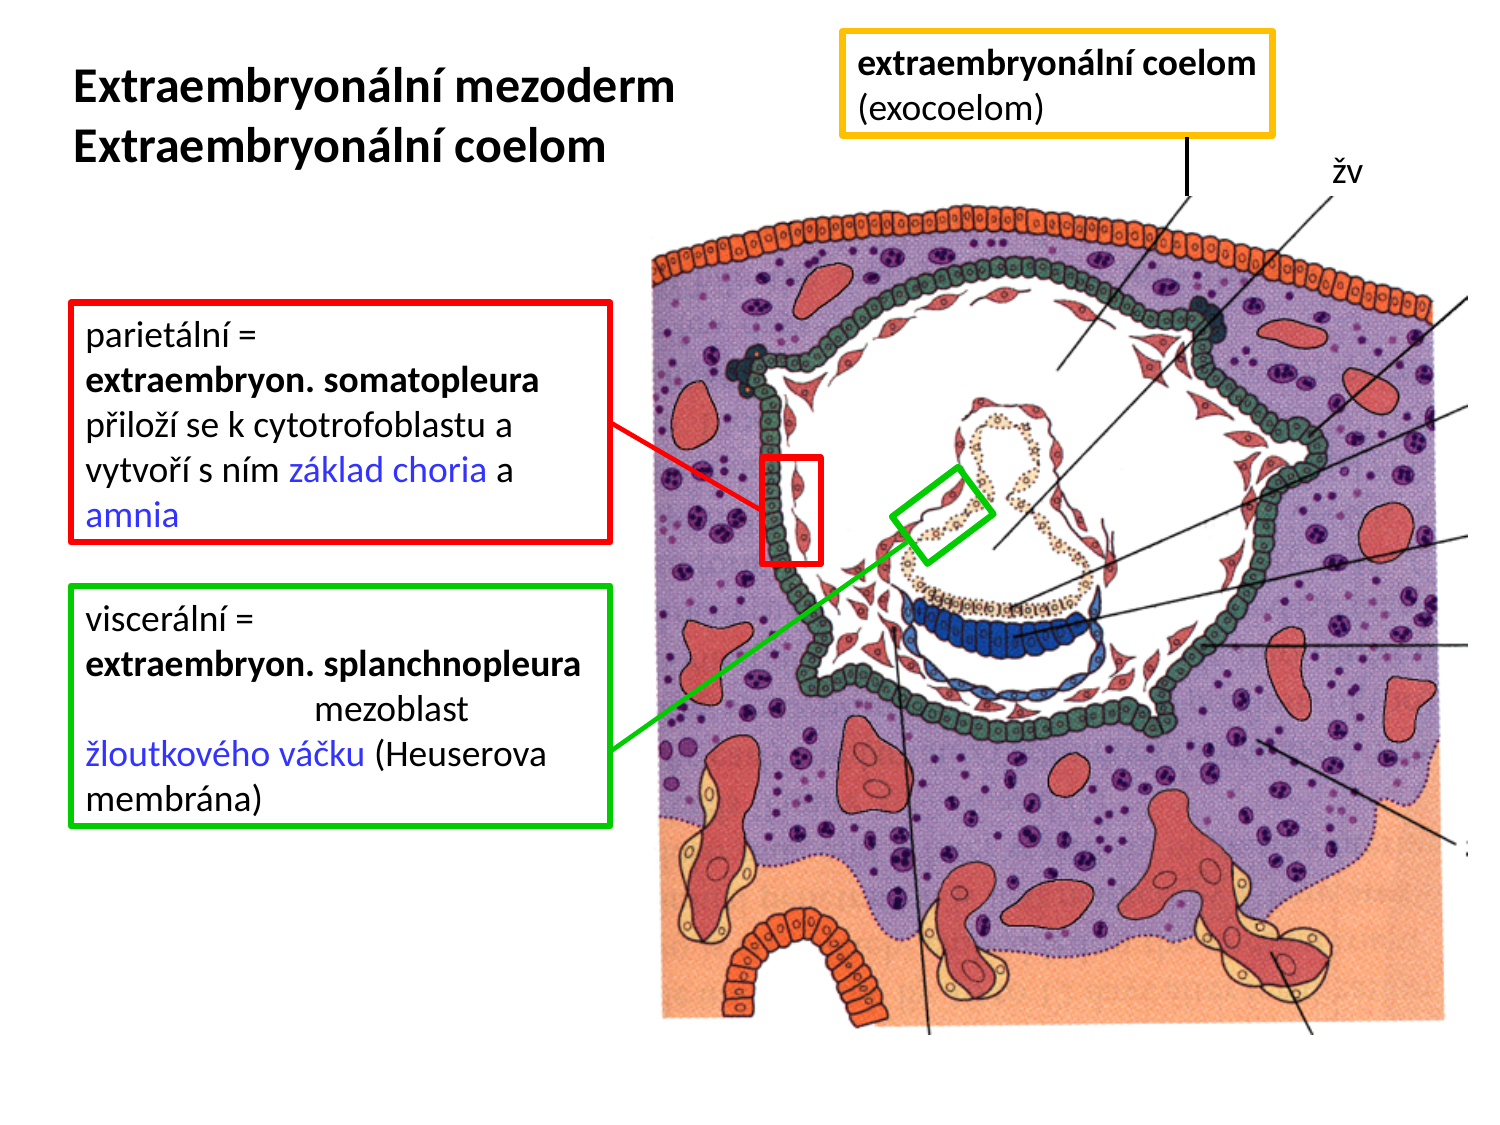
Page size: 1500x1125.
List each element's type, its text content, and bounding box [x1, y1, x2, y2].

text_box žv [1317, 138, 1379, 194]
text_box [610, 423, 763, 511]
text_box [610, 539, 910, 752]
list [639, 195, 1468, 1036]
text_box extraembryonální coelom (exocoelom) [842, 30, 1273, 136]
text_box Extraembryonální mezoderm Extraembryonální coelom [58, 45, 692, 180]
text_box viscerální = extraembryon. splanchnopleura mezoblast žloutkového váčku (Heuserova membrána) [70, 586, 611, 826]
text_box parietální = extraembryon. somatopleura přiloží se k cytotrofoblastu a vytvoří s ním základ choria a amnia [70, 302, 611, 543]
